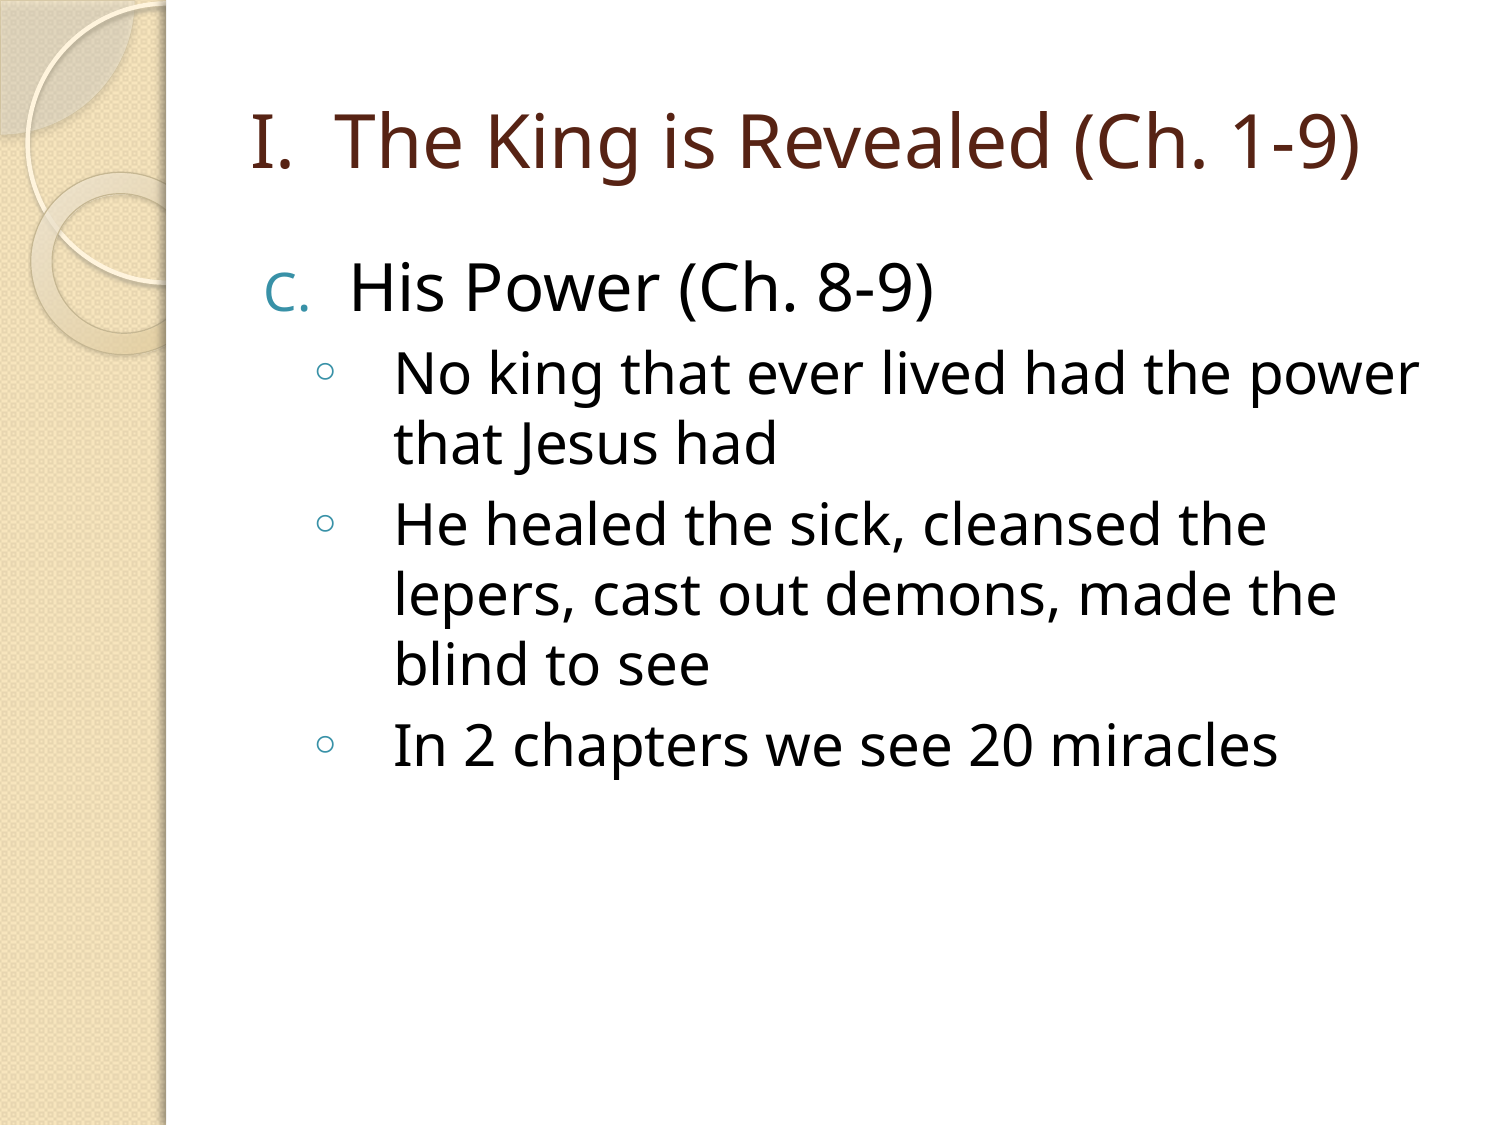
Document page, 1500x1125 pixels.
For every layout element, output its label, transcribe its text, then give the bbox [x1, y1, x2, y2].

list His Power (Ch. 8-9) No king that ever lived had the power that Jesus had He healed the sick, cleansed the lepers, cast out demons, made the blind to see In 2 chapters we see 20 miracles [235, 237, 1466, 1025]
title I. The King is Revealed (Ch. 1-9) [235, 45, 1466, 233]
